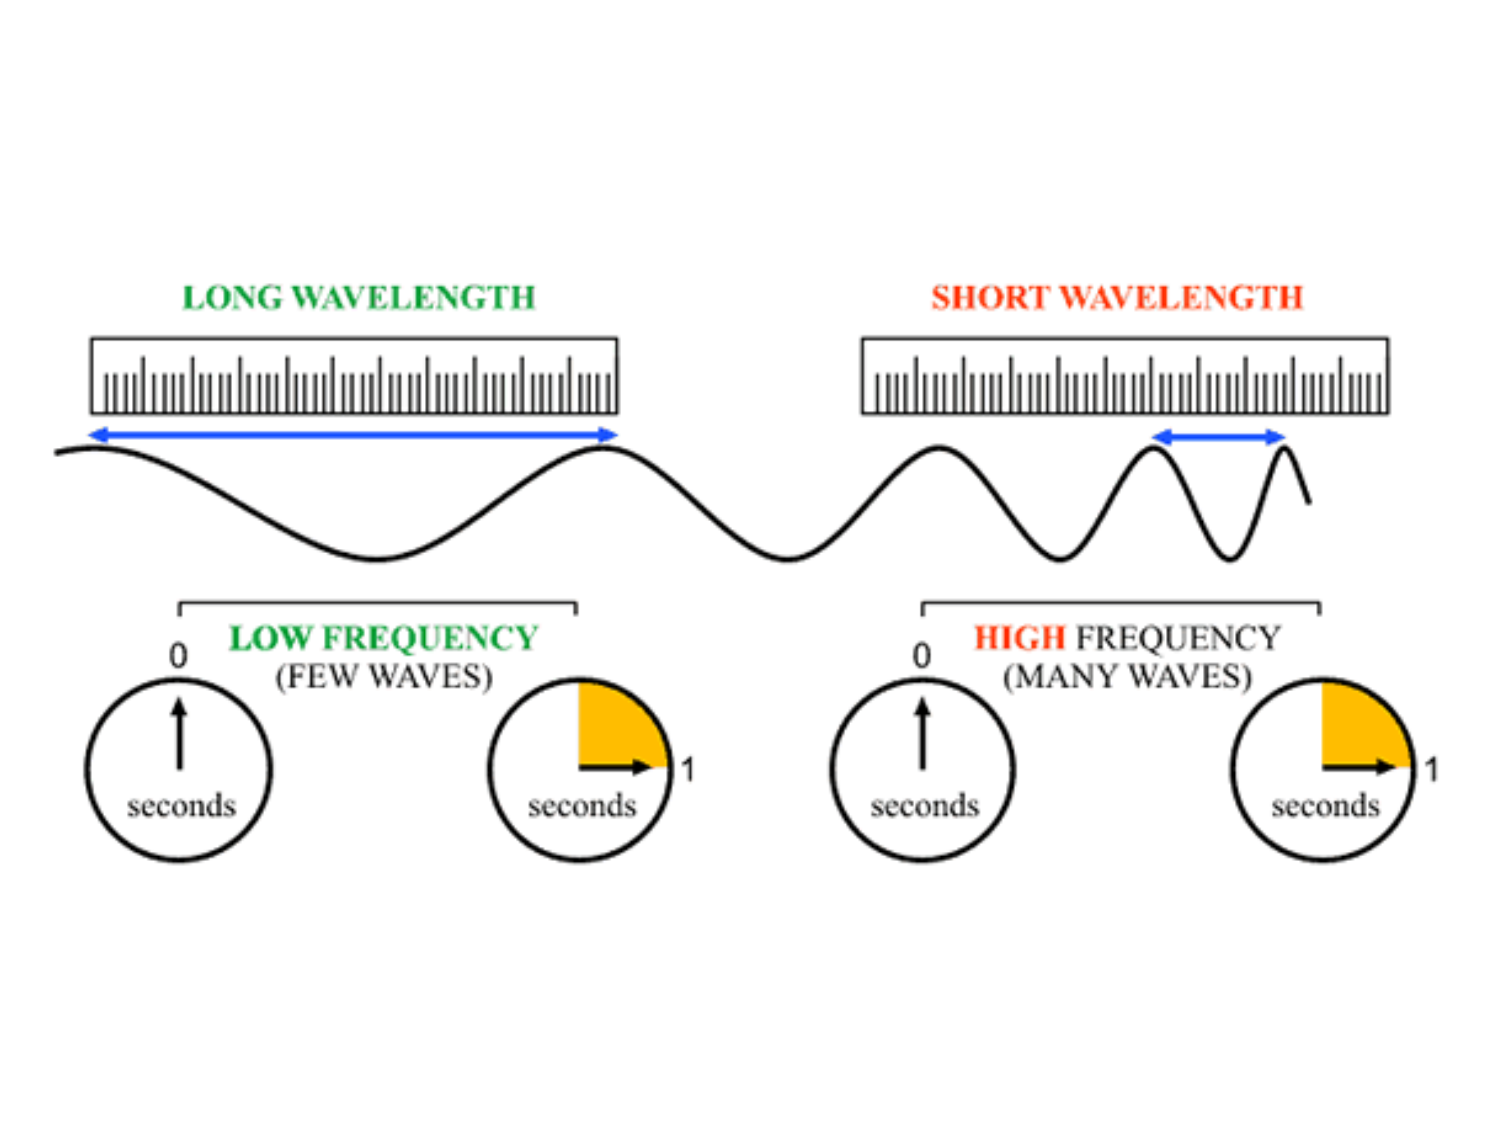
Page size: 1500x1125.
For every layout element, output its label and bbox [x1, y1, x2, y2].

picture [34, 249, 1463, 888]
